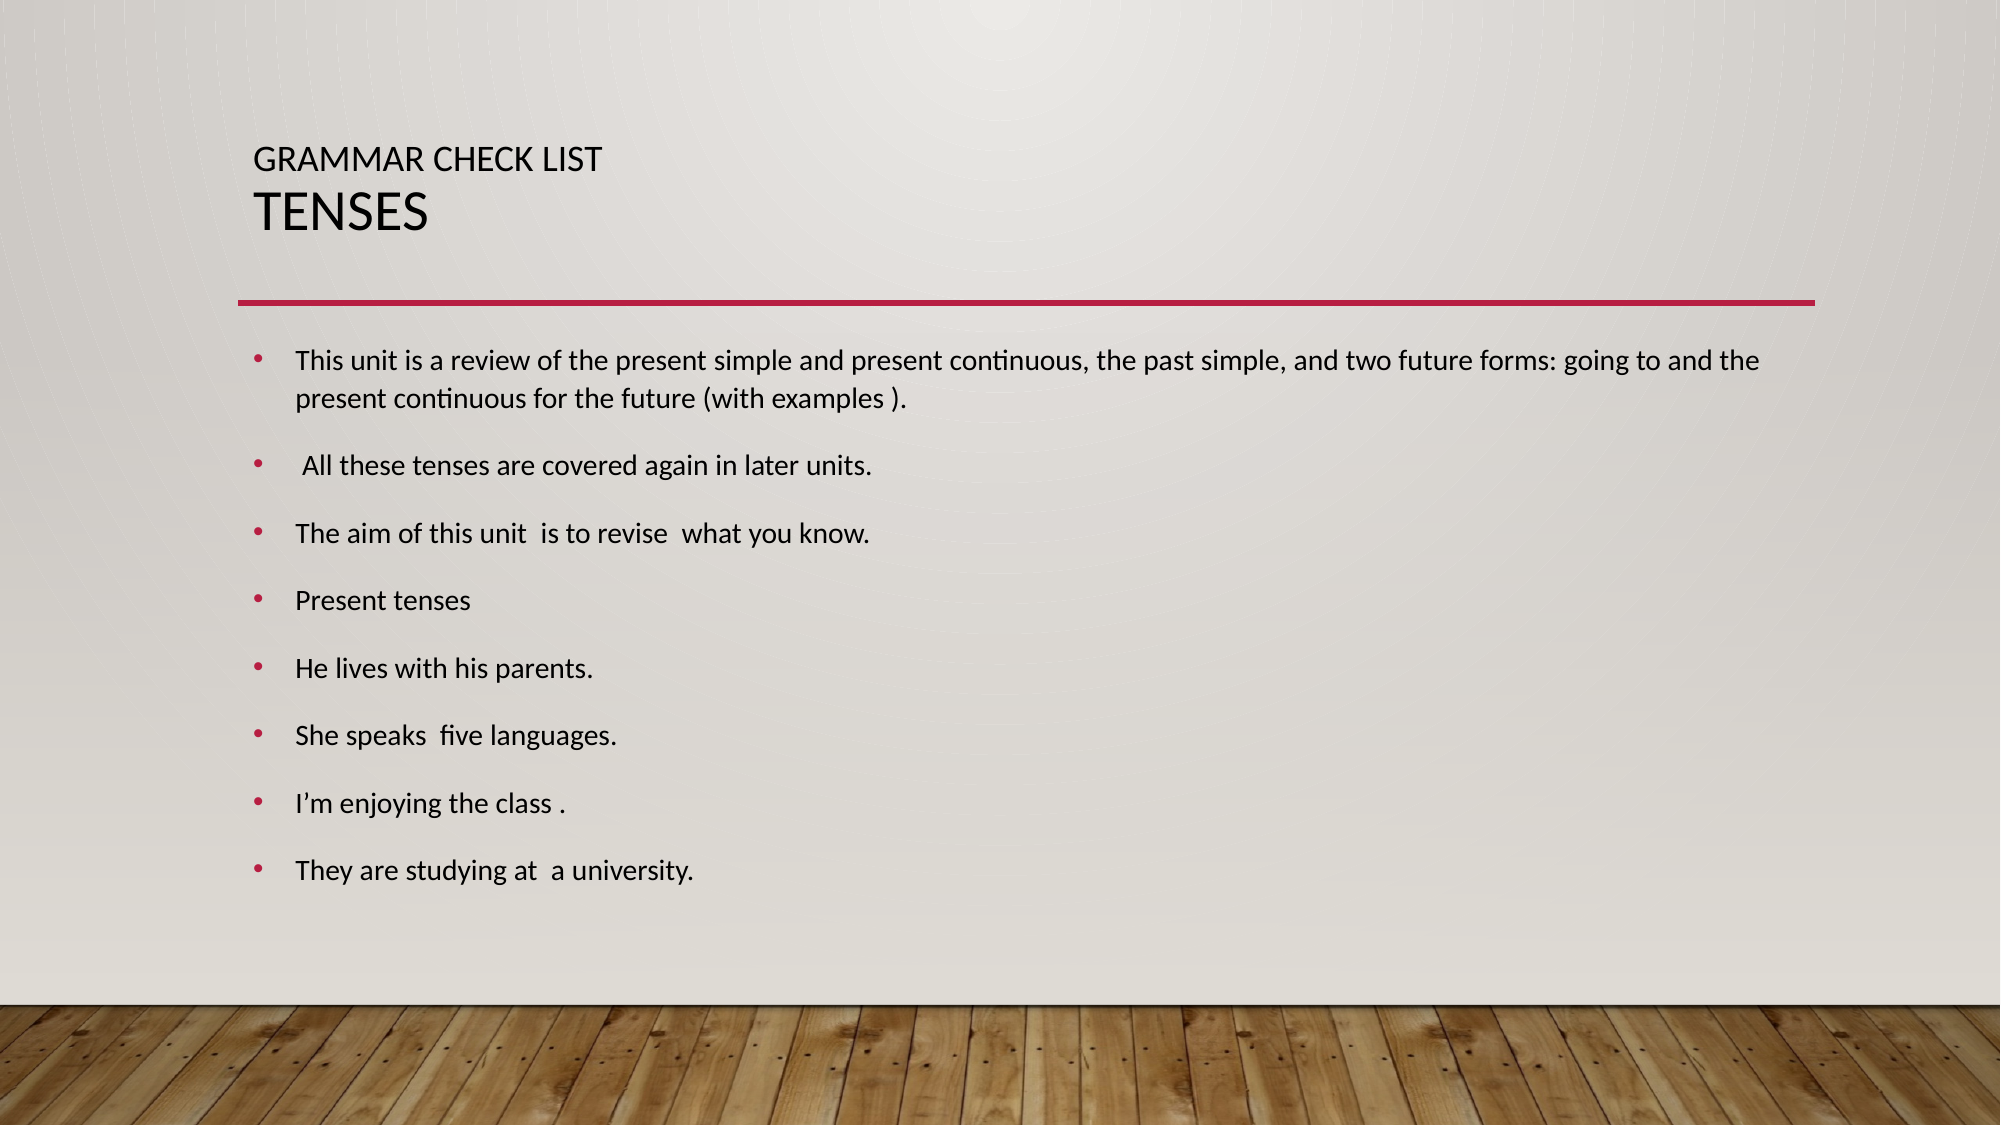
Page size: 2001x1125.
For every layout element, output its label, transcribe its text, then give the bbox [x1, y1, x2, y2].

title Grammar check list tenses [238, 131, 1814, 305]
picture [0, 1005, 2000, 1125]
list This unit is a review of the present simple and present continuous, the past simple, and two future forms: going to and the present continuous for the future (with examples ). All these tenses are covered again in later units. The aim of this unit is to revise what you know. Present tenses He lives with his parents. She speaks five languages. I’m enjoying the class . They are studying at a university. [238, 330, 1814, 897]
